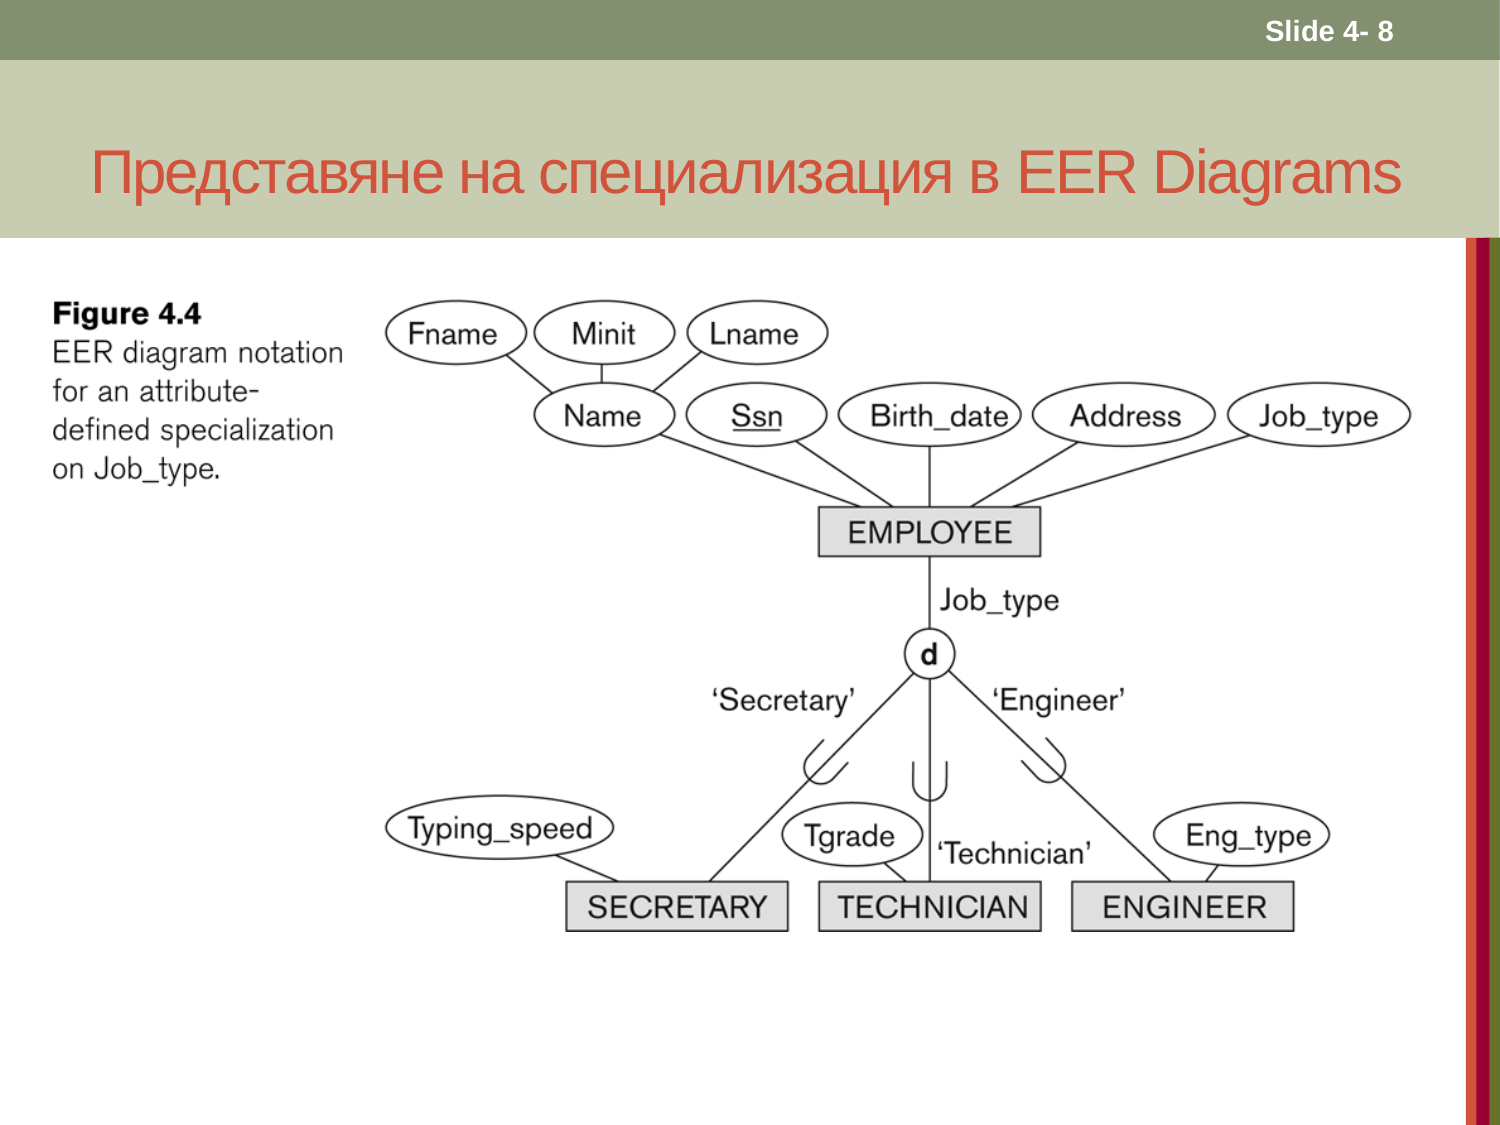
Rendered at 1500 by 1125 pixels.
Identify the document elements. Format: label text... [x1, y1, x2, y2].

picture [53, 298, 1413, 932]
title Представяне на специализация в EER Diagrams [75, 87, 1425, 250]
slide_number Slide 4- 8 [1250, 3, 1425, 57]
